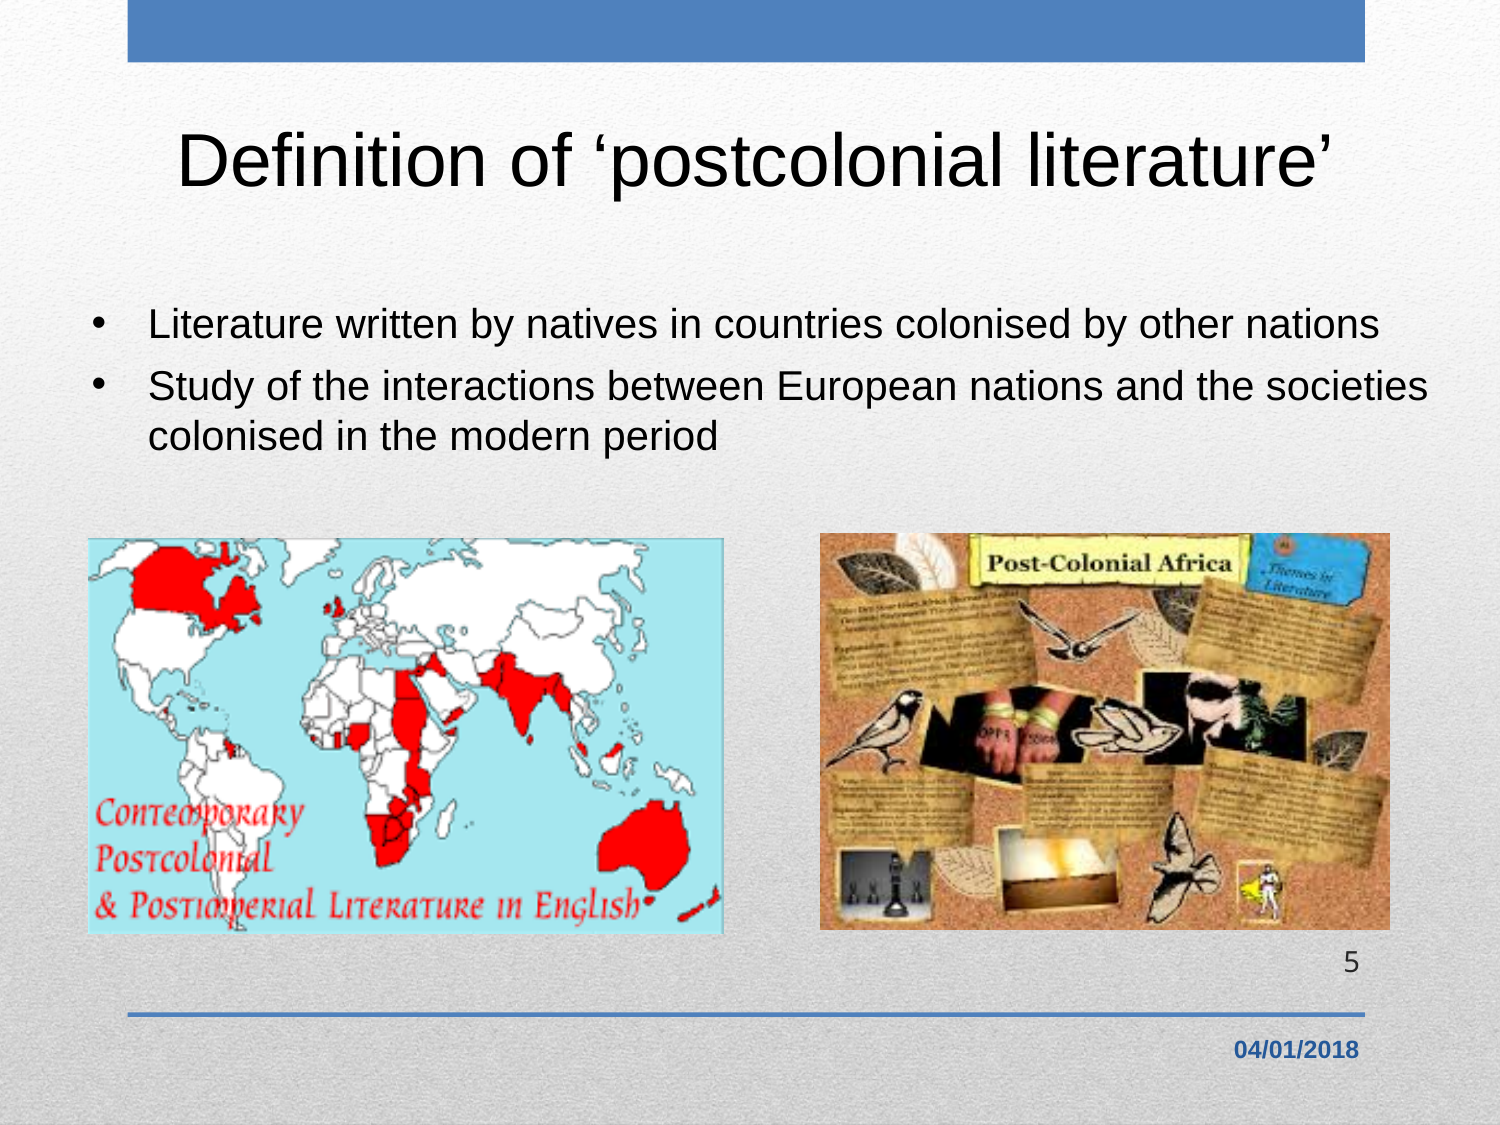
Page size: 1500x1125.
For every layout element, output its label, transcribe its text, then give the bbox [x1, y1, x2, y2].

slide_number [1025, 1018, 1375, 1079]
title Definition of ‘postcolonial literature’ [41, 45, 1471, 268]
picture [0, 0, 1500, 1125]
text_box Literature written by natives in countries colonised by other nations Study of the interactions between European nations and the societies colonised in the modern period [76, 289, 1448, 555]
slide_number 5 [1250, 939, 1375, 993]
